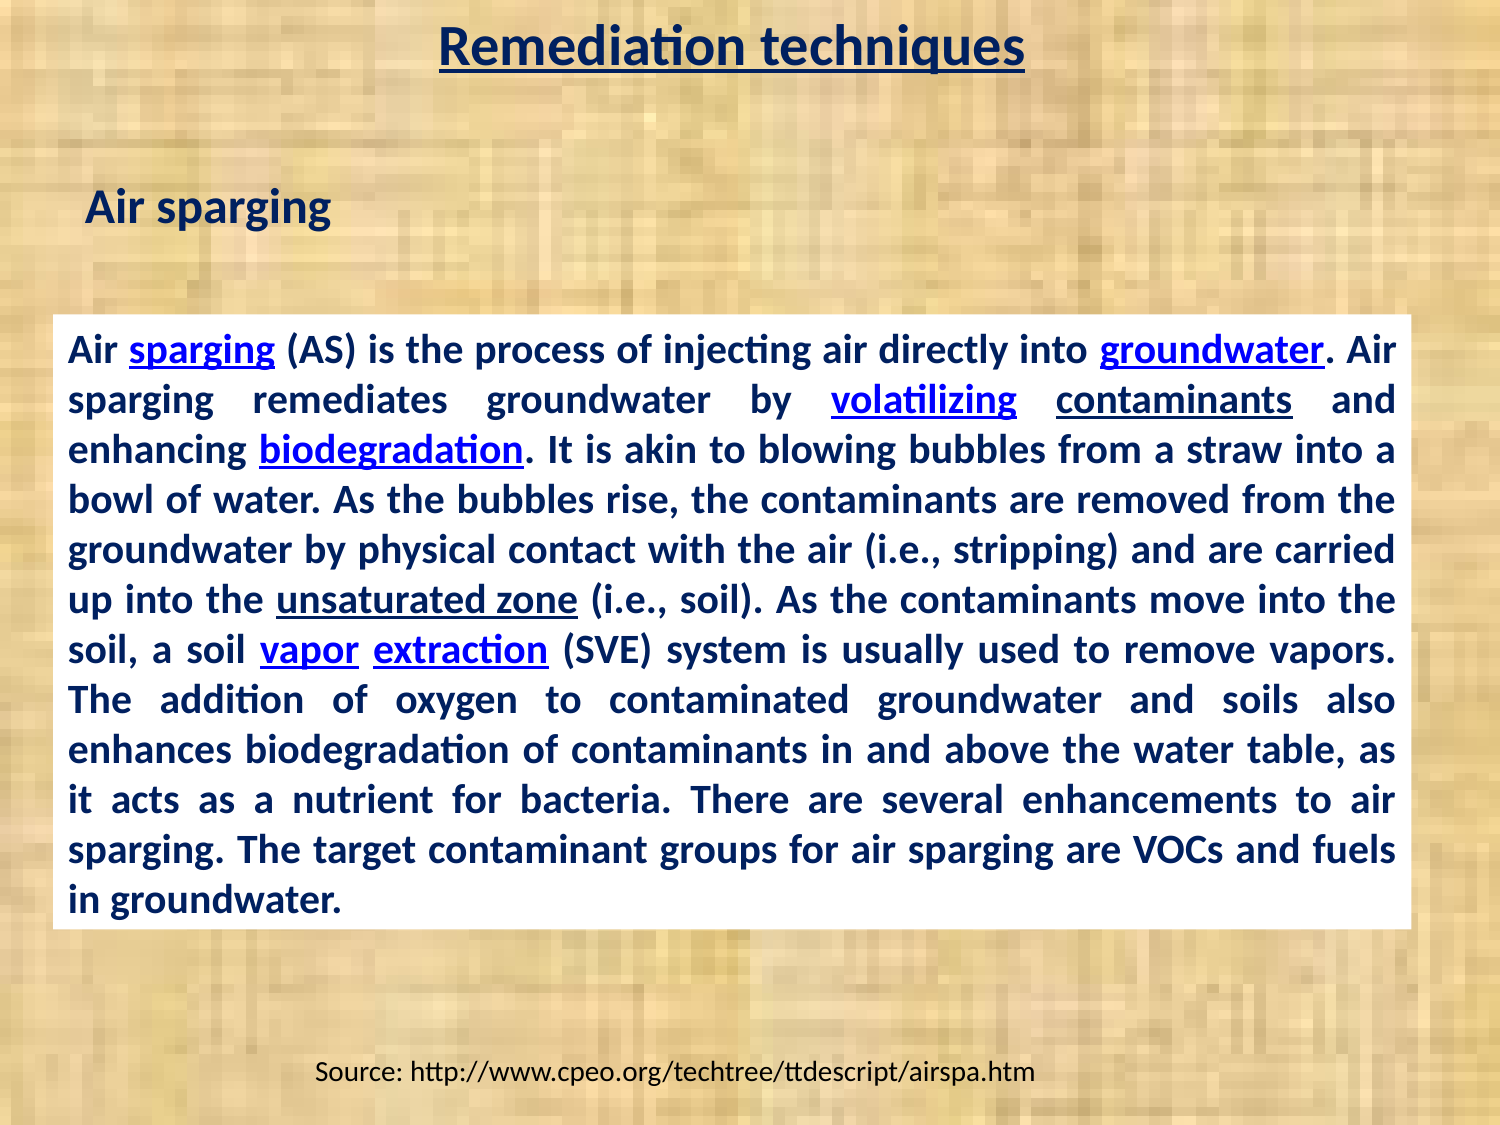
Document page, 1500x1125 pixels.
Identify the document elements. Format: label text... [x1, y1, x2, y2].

text_box Source: http://www.cpeo.org/techtree/ttdescript/airspa.htm [300, 1045, 1175, 1096]
text_box Remediation techniques [194, 0, 1270, 85]
picture [0, 0, 1500, 1125]
text_box Air sparging (AS) is the process of injecting air directly into groundwater. Air sparging remediates groundwater by volatilizing contaminants and enhancing biodegradation. It is akin to blowing bubbles from a straw into a bowl of water. As the bubbles rise, the contaminants are removed from the groundwater by physical contact with the air (i.e., stripping) and are carried up into the unsaturated zone (i.e., soil). As the contaminants move into the soil, a soil vapor extraction (SVE) system is usually used to remove vapors. The addition of oxygen to contaminated groundwater and soils also enhances biodegradation of contaminants in and above the water table, as it acts as a nutrient for bacteria. There are several enhancements to air sparging. The target contaminant groups for air sparging are VOCs and fuels in groundwater. [53, 314, 1412, 930]
text_box Air sparging [70, 165, 347, 241]
